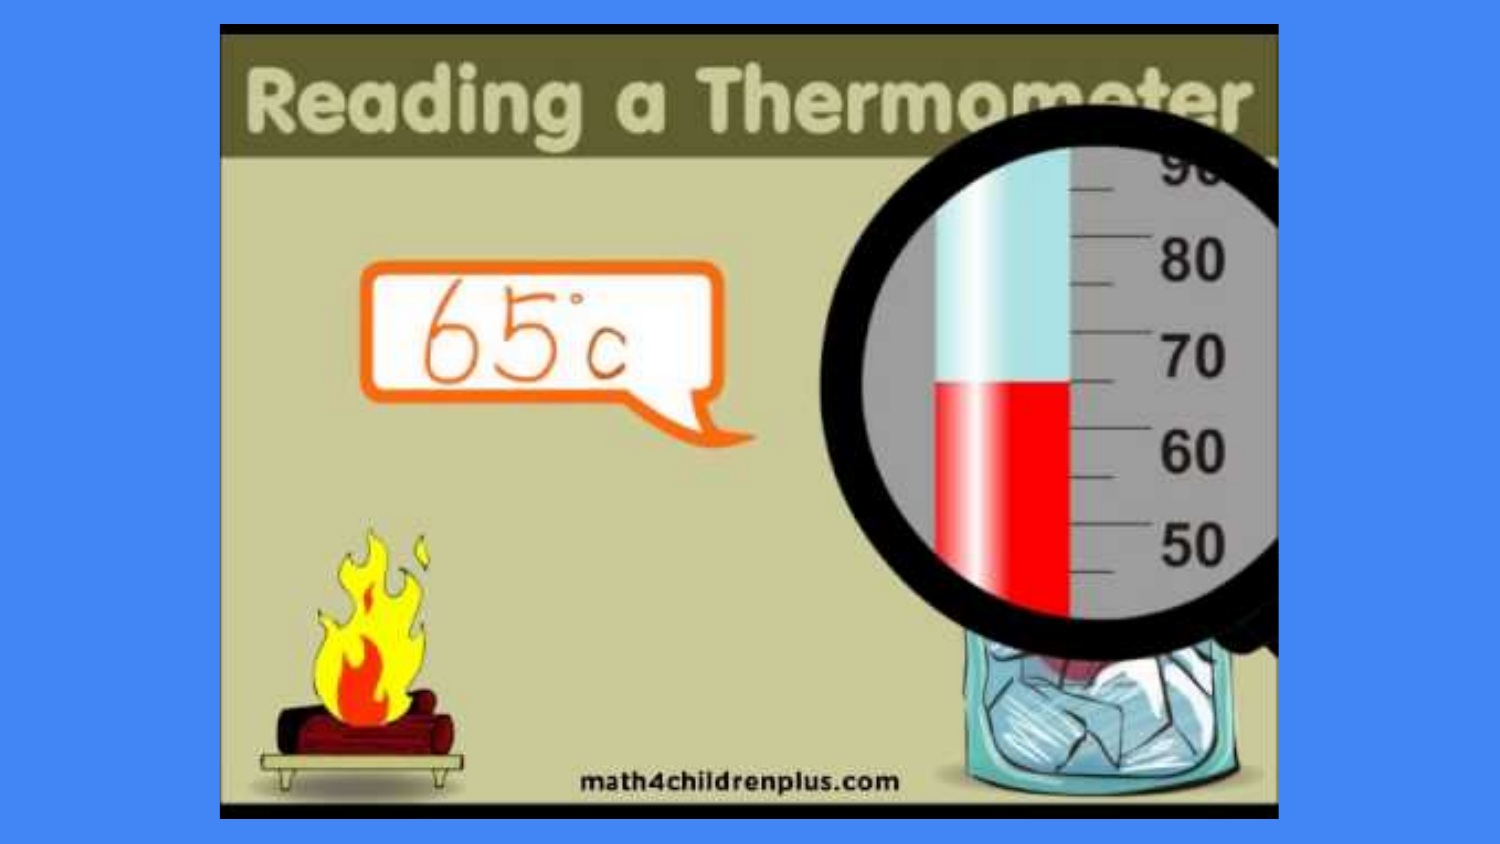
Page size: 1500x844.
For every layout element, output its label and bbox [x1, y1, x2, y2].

text_box [219, 24, 1279, 819]
